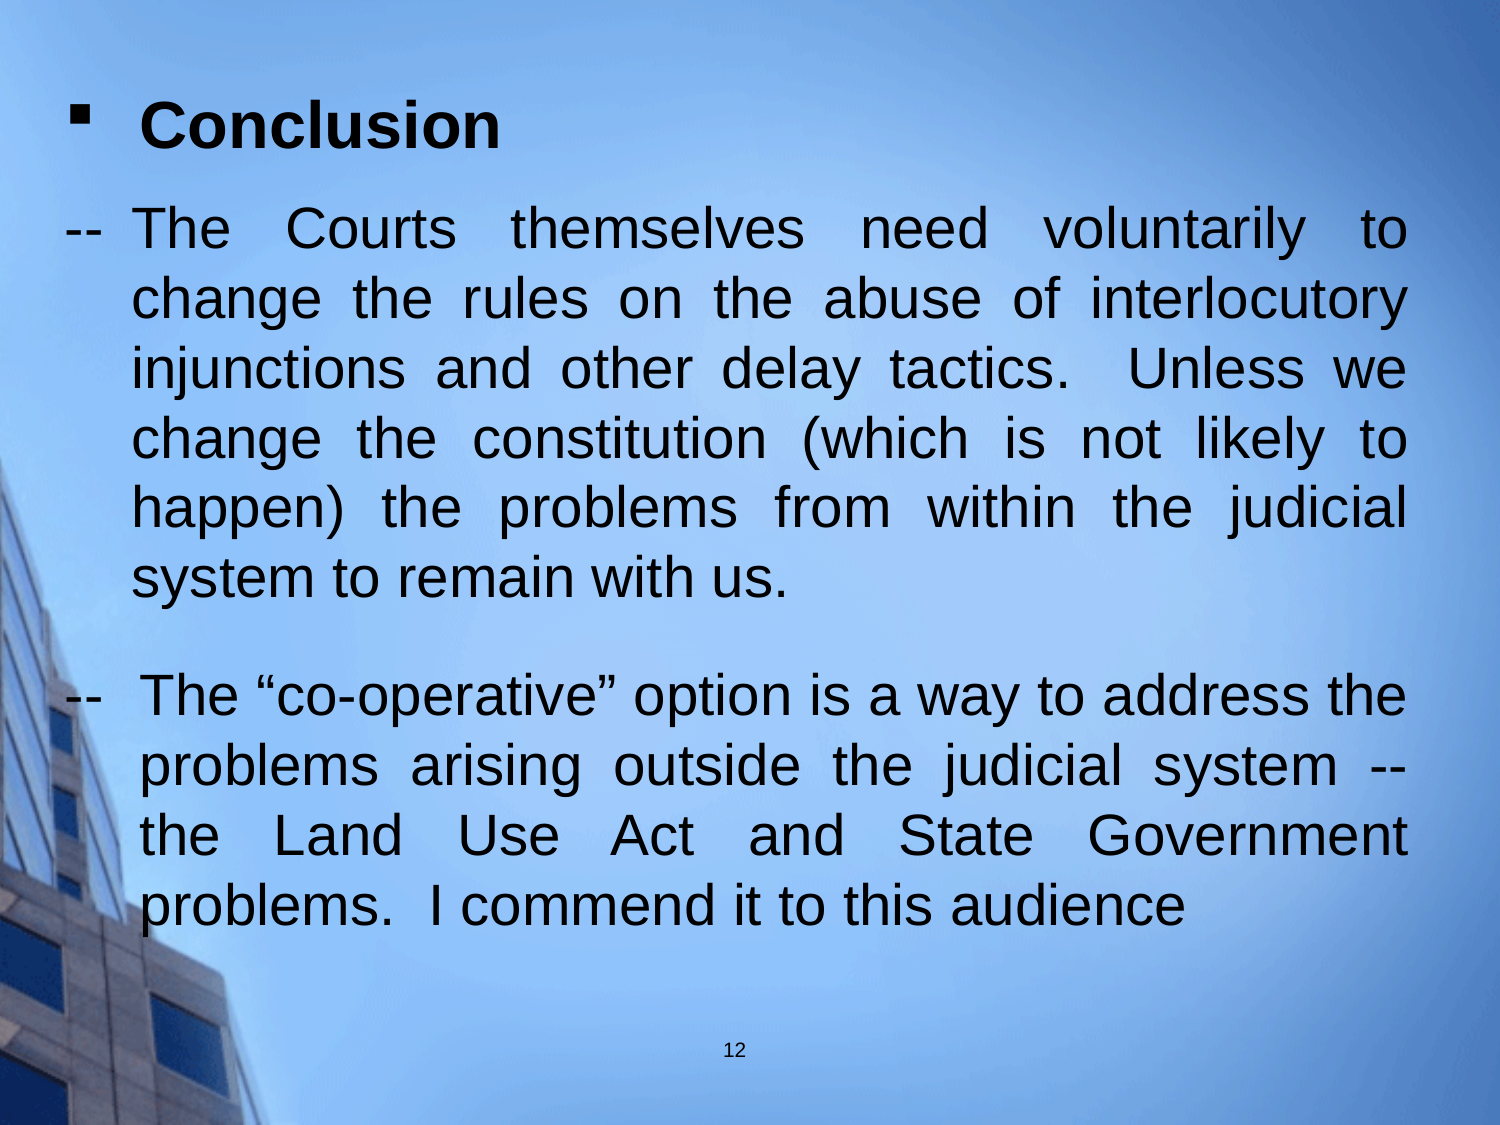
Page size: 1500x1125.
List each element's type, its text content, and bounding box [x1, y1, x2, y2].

picture [0, 0, 1500, 1125]
text_box Conclusion -- The Courts themselves need voluntarily to change the rules on the abuse of interlocutory injunctions and other delay tactics. Unless we change the constitution (which is not likely to happen) the problems from within the judicial system to remain with us. -- The “co-operative” option is a way to address the problems arising outside the judicial system -- the Land Use Act and State Government problems. I commend it to this audience 12 [50, 74, 1425, 1070]
